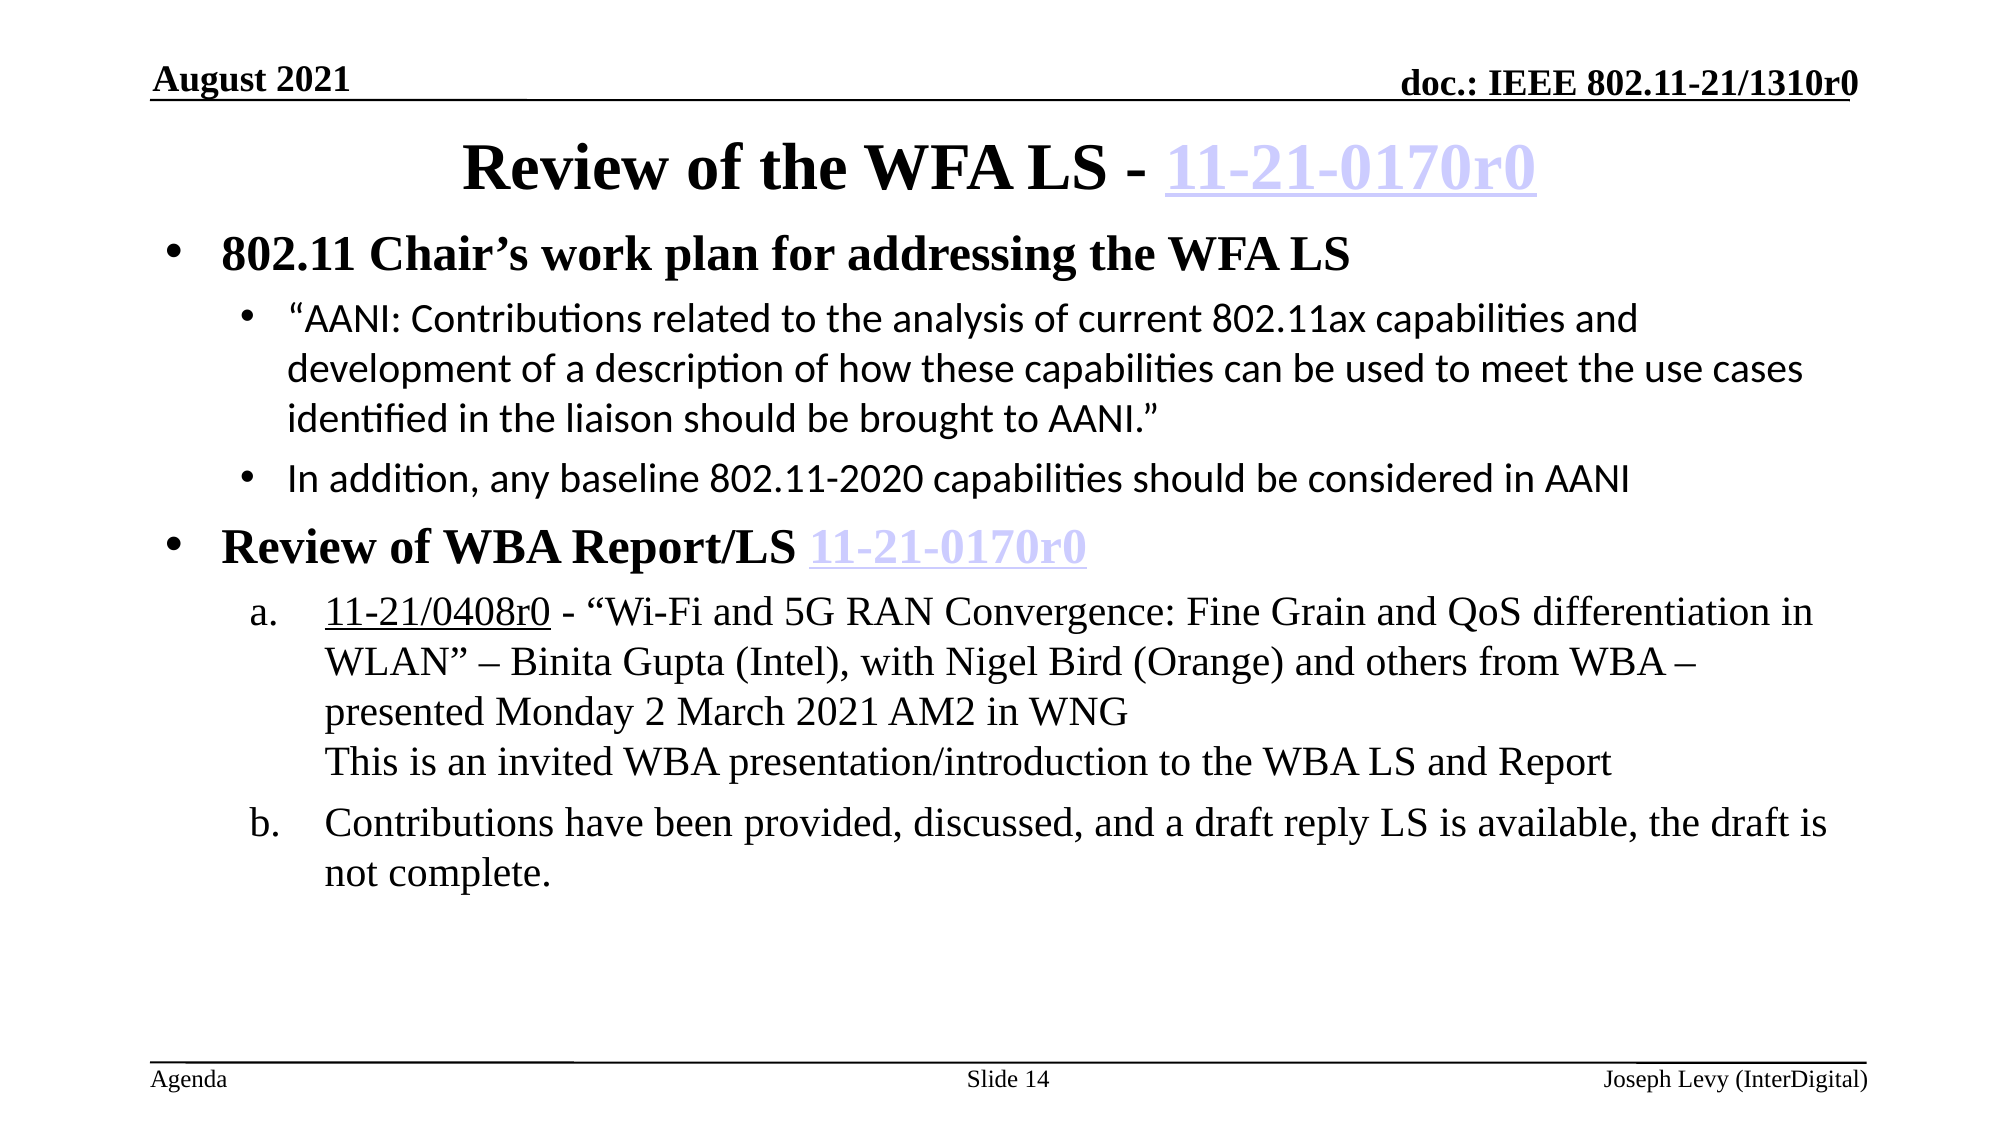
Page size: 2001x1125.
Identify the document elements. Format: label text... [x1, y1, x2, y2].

footer Joseph Levy (InterDigital) [1171, 1061, 1869, 1093]
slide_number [152, 54, 563, 100]
title Review of the WFA LS - 11-21-0170r0 [149, 112, 1850, 212]
list 802.11 Chair’s work plan for addressing the WFA LS “AANI: Contributions related to the analysis of current 802.11ax capabilities and development of a description of how these capabilities can be used to meet the use cases identified in the liaison should be brought to AANI.” In addition, any baseline 802.11-2020 capabilities should be considered in AANI Review of WBA Report/LS 11-21-0170r0 11-21/0408r0 - “Wi-Fi and 5G RAN Convergence: Fine Grain and QoS differentiation in WLAN” – Binita Gupta (Intel), with Nigel Bird (Orange) and others from WBA – presented Monday 2 March 2021 AM2 in WNG This is an invited WBA presentation/introduction to the WBA LS and Report Contributions have been provided, discussed, and a draft reply LS is available, the draft is not complete. [149, 212, 1850, 1063]
slide_number Slide 14 [950, 1061, 1067, 1123]
